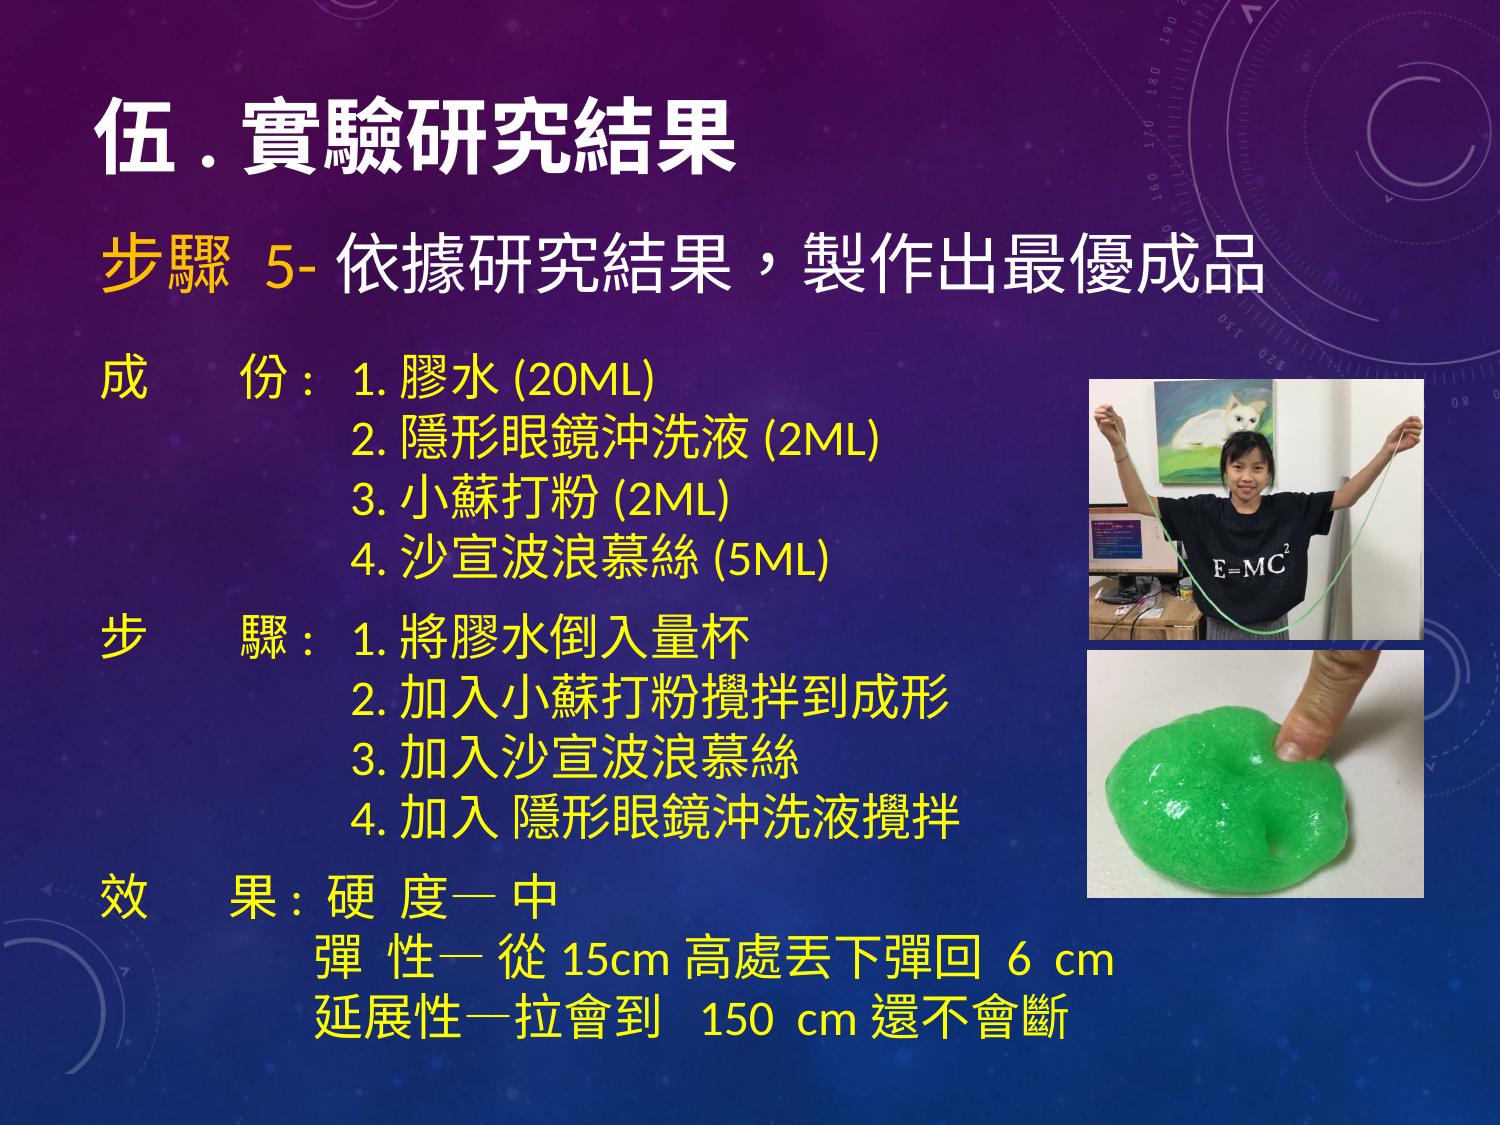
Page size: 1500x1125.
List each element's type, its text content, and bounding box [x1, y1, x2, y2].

list 步驟 5-依據研究結果，製作出最優成品 [84, 214, 1459, 338]
picture [0, 0, 1500, 1125]
text_box 成 份: 1.膠水(20ML) 2.隱形眼鏡沖洗液(2ML) 3.小蘇打粉(2ML) 4.沙宣波浪慕絲(5ML) 步 驟: 1.將膠水倒入量杯 2.加入小蘇打粉攪拌到成形 3.加入沙宣波浪慕絲 4.加入 隱形眼鏡沖洗液攪拌 效 果: 硬 度— 中 彈 性— 從15cm高處丟下彈回 6 cm 延展性—拉會到 150 cm還不會斷 [84, 338, 1384, 1059]
title 伍.實驗研究結果 [78, 36, 1354, 232]
